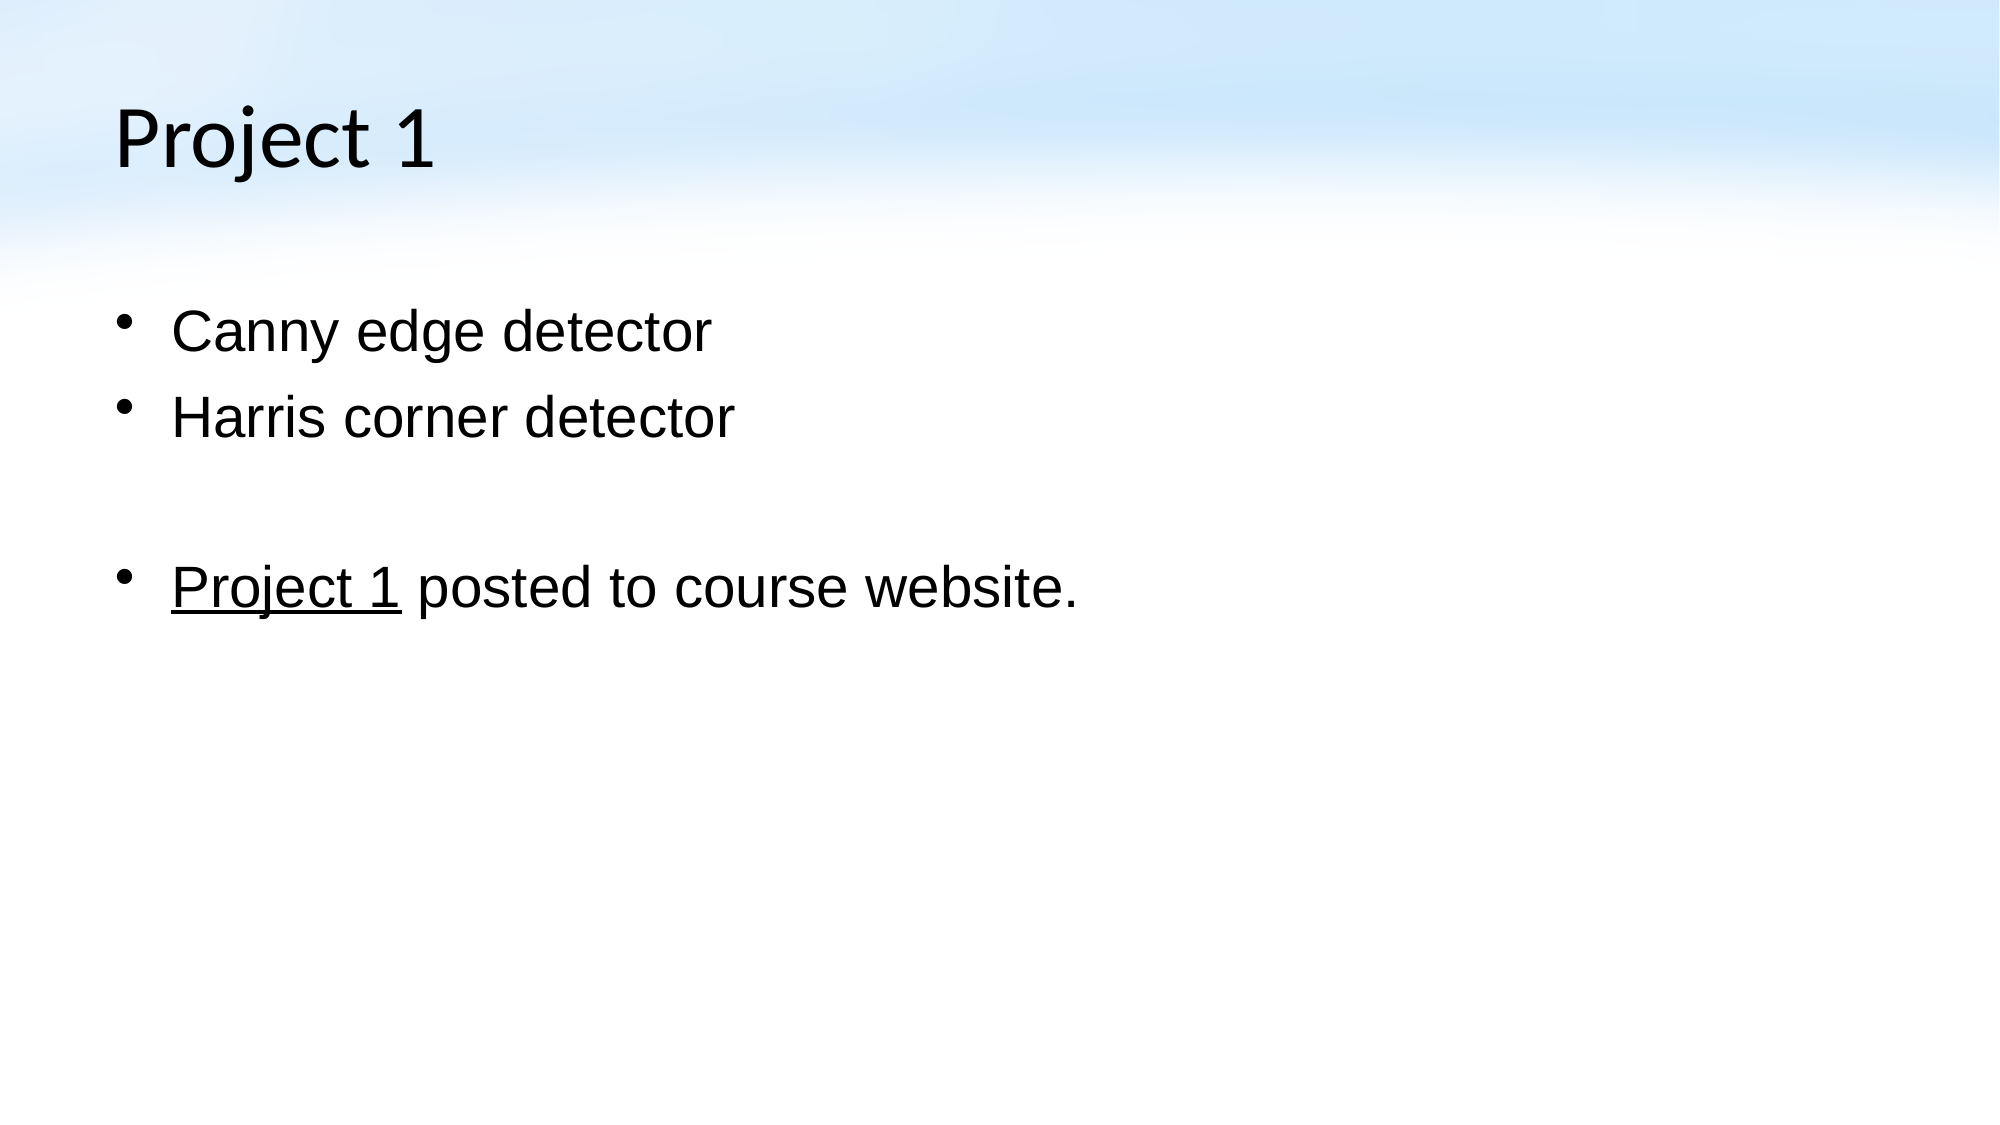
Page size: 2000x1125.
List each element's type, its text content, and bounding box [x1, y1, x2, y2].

list Canny edge detector Harris corner detector Project 1 posted to course website. [99, 282, 1981, 1026]
title Project 1 [99, 37, 1963, 226]
picture [0, 0, 2000, 1125]
